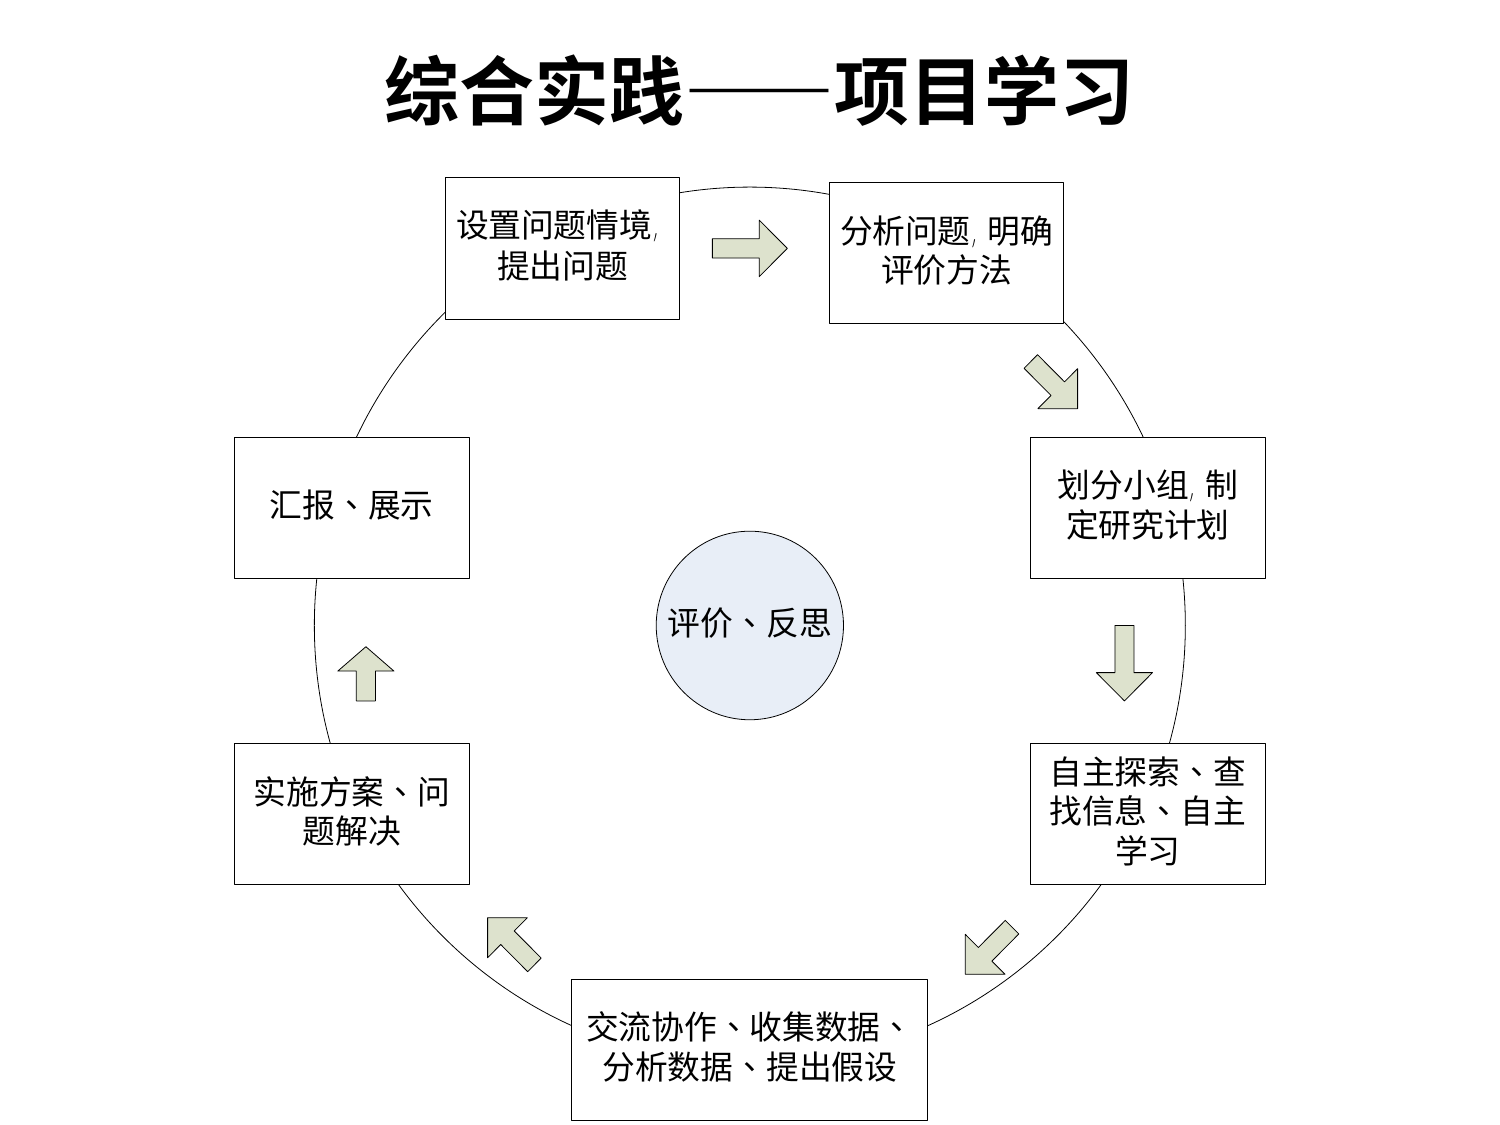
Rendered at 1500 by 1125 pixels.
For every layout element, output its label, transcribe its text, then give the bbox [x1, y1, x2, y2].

title 综合实践——项目学习 [85, 0, 1436, 183]
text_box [229, 160, 1270, 1125]
